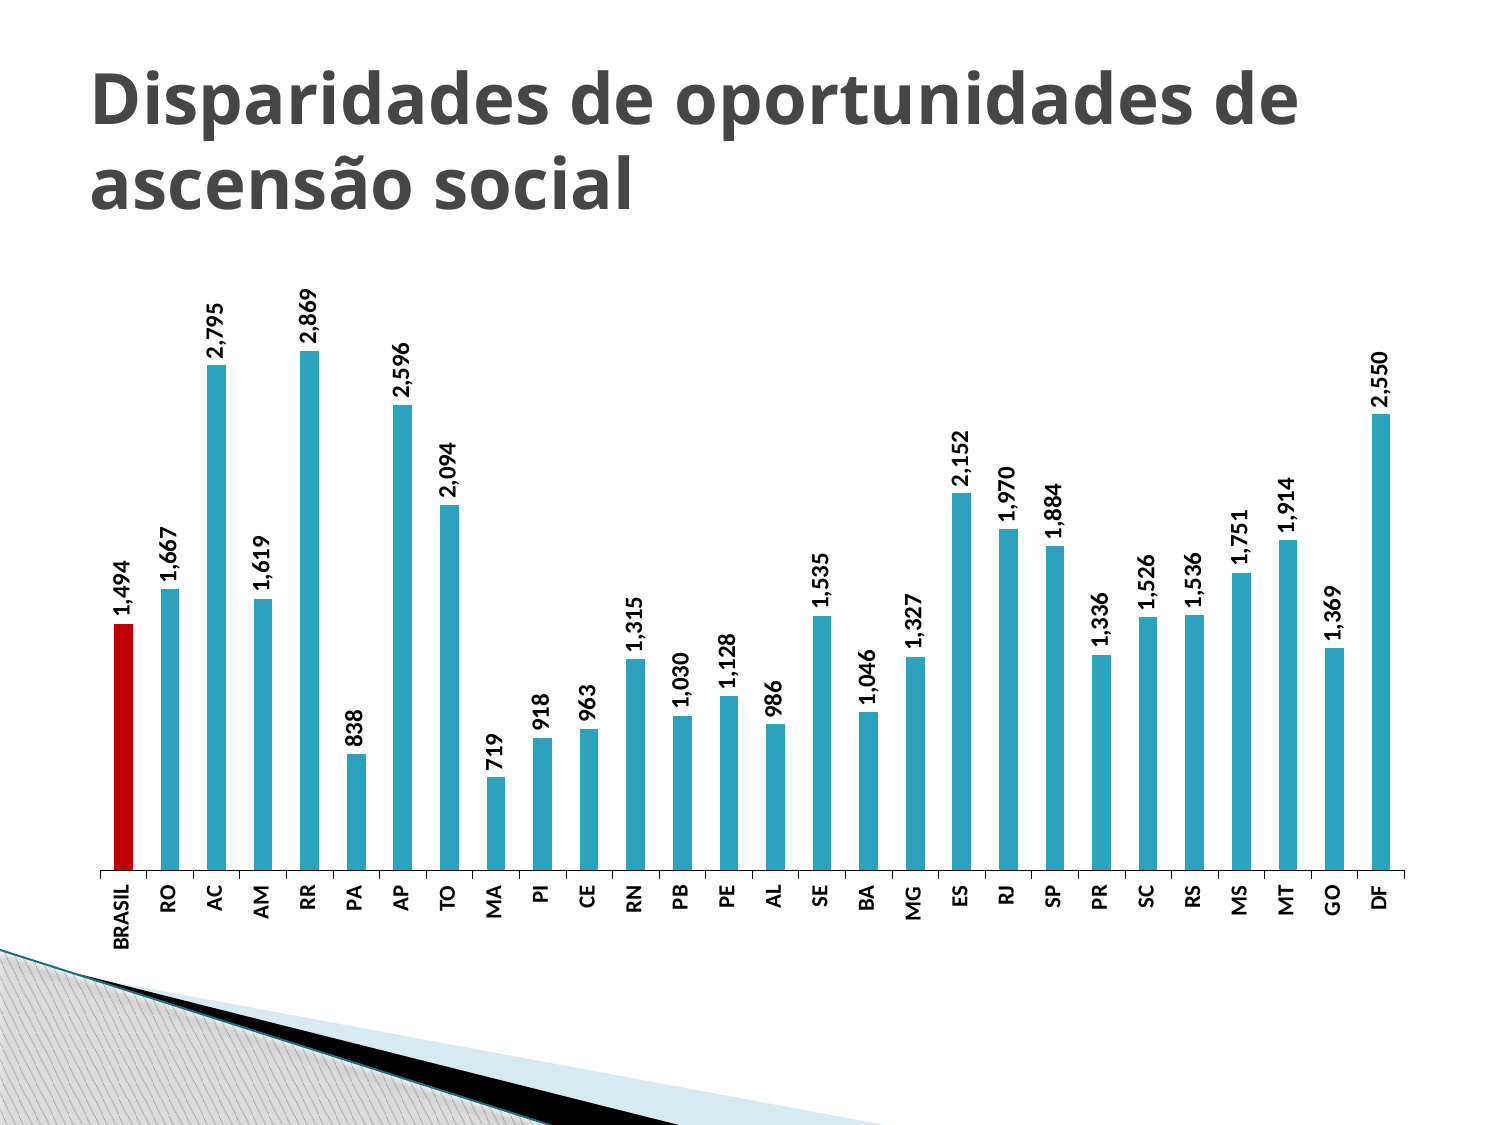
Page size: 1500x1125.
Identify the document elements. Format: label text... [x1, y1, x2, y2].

chart [74, 242, 1426, 986]
title Disparidades de oportunidades de ascensão social [75, 45, 1425, 233]
